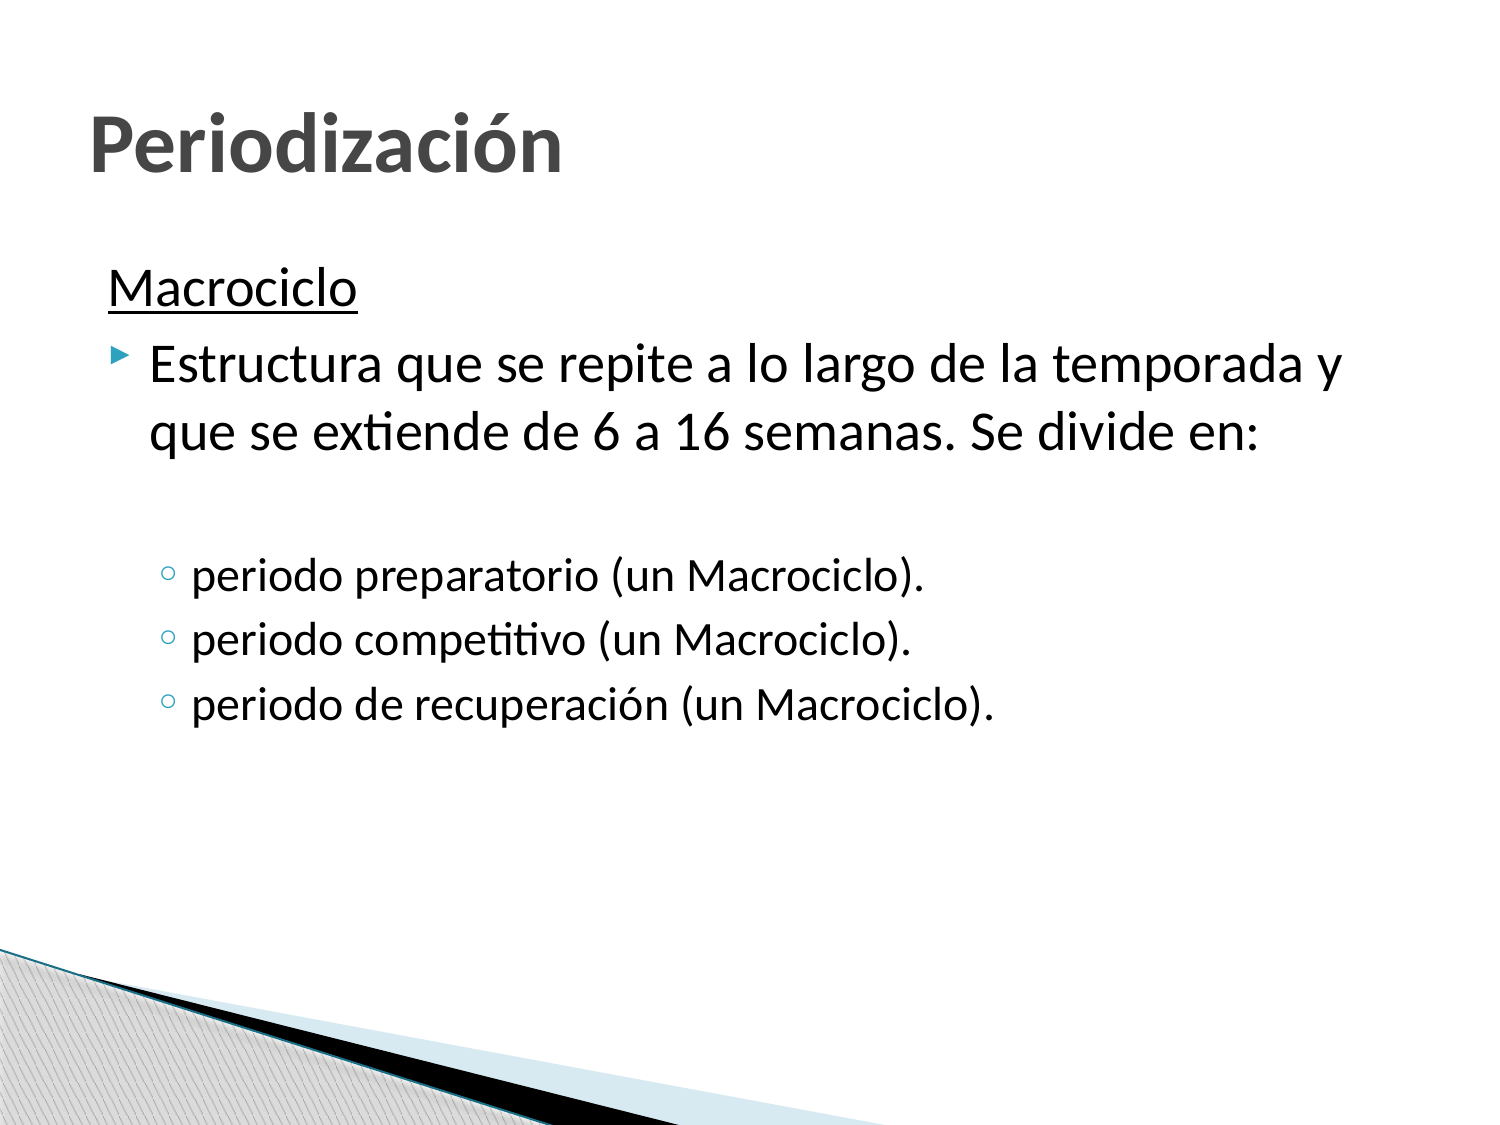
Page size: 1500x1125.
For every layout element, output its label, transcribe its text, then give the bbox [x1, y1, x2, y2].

list Macrociclo Estructura que se repite a lo largo de la temporada y que se extiende de 6 a 16 semanas. Se divide en: periodo preparatorio (un Macrociclo). periodo competitivo (un Macrociclo). periodo de recuperación (un Macrociclo). [75, 243, 1425, 986]
title Periodización [75, 45, 1425, 233]
